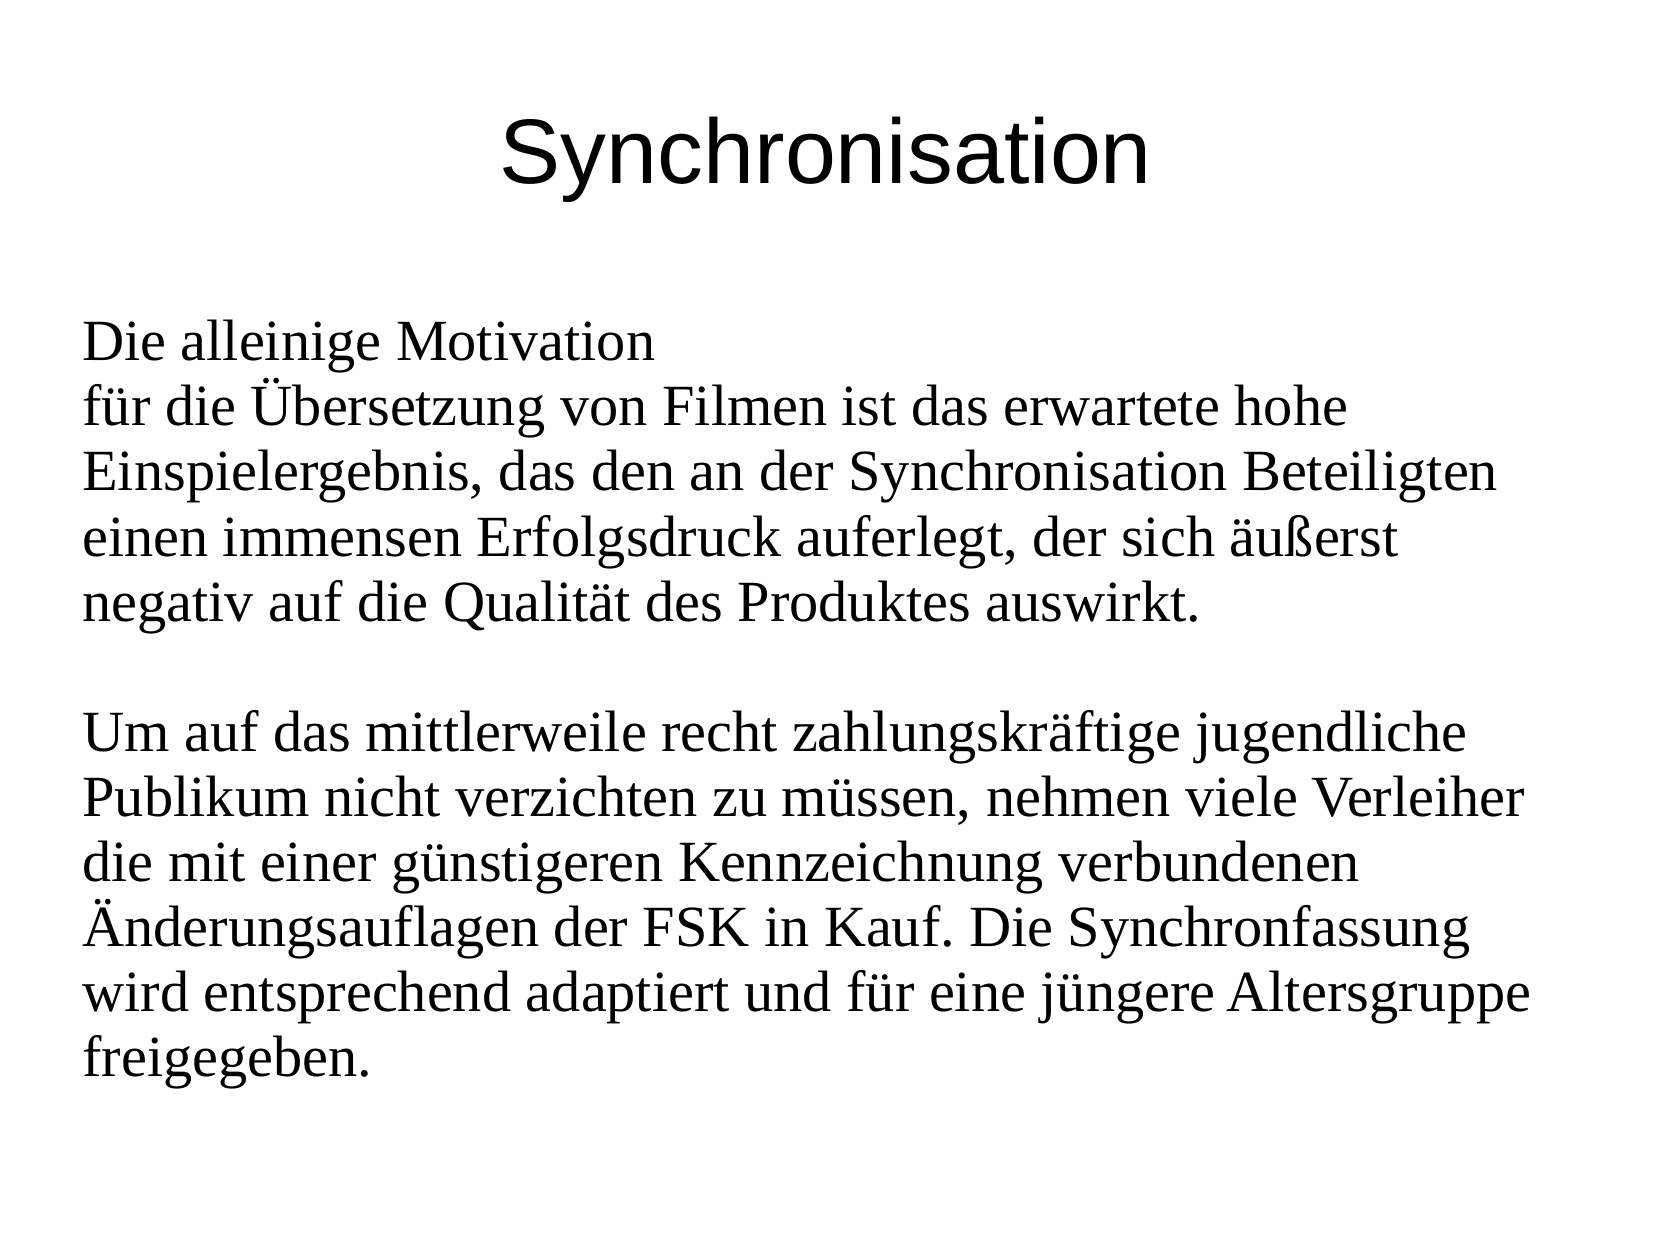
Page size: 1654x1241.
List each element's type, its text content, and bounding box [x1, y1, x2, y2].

title Synchronisation [82, 56, 1571, 215]
subtitle Die alleinige Motivation für die Übersetzung von Filmen ist das erwartete hohe Einspielergebnis, das den an der Synchronisation Beteiligten einen immensen Erfolgsdruck auferlegt, der sich äußerst negativ auf die Qualität des Produktes auswirkt. Um auf das mittlerweile recht zahlungskräftige jugendliche Publikum nicht verzichten zu müssen, nehmen viele Verleiher die mit einer günstigeren Kennzeichnung verbundenen Änderungsauflagen der FSK in Kauf. Die Synchronfassung wird entsprechend adaptiert und für eine jüngere Altersgruppe freigegeben. [82, 215, 1571, 1183]
